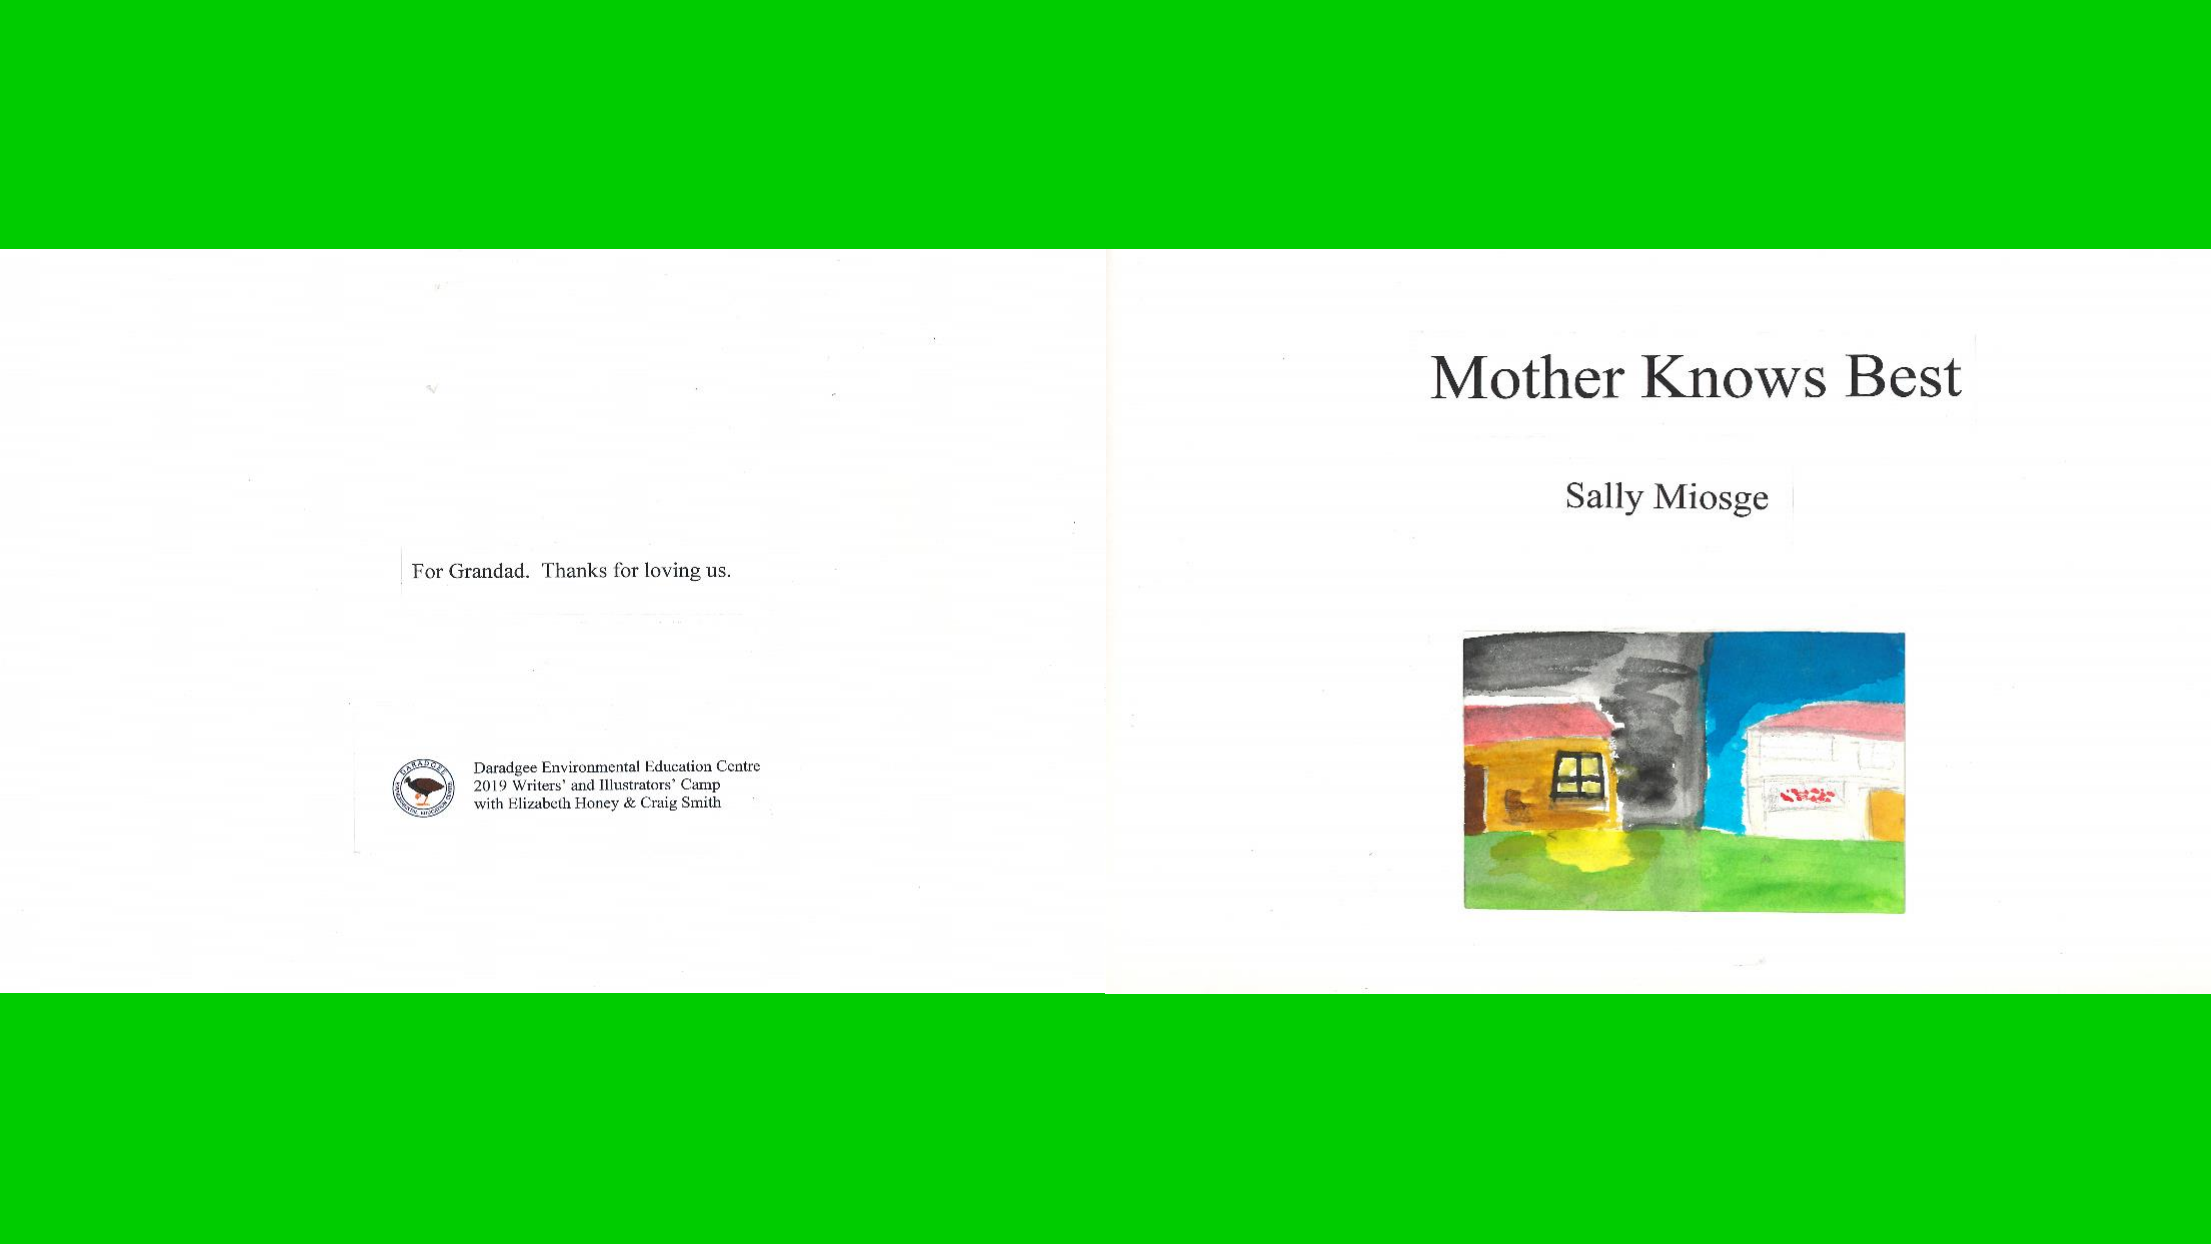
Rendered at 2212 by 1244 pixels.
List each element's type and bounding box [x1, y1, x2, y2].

picture [0, 249, 2212, 995]
